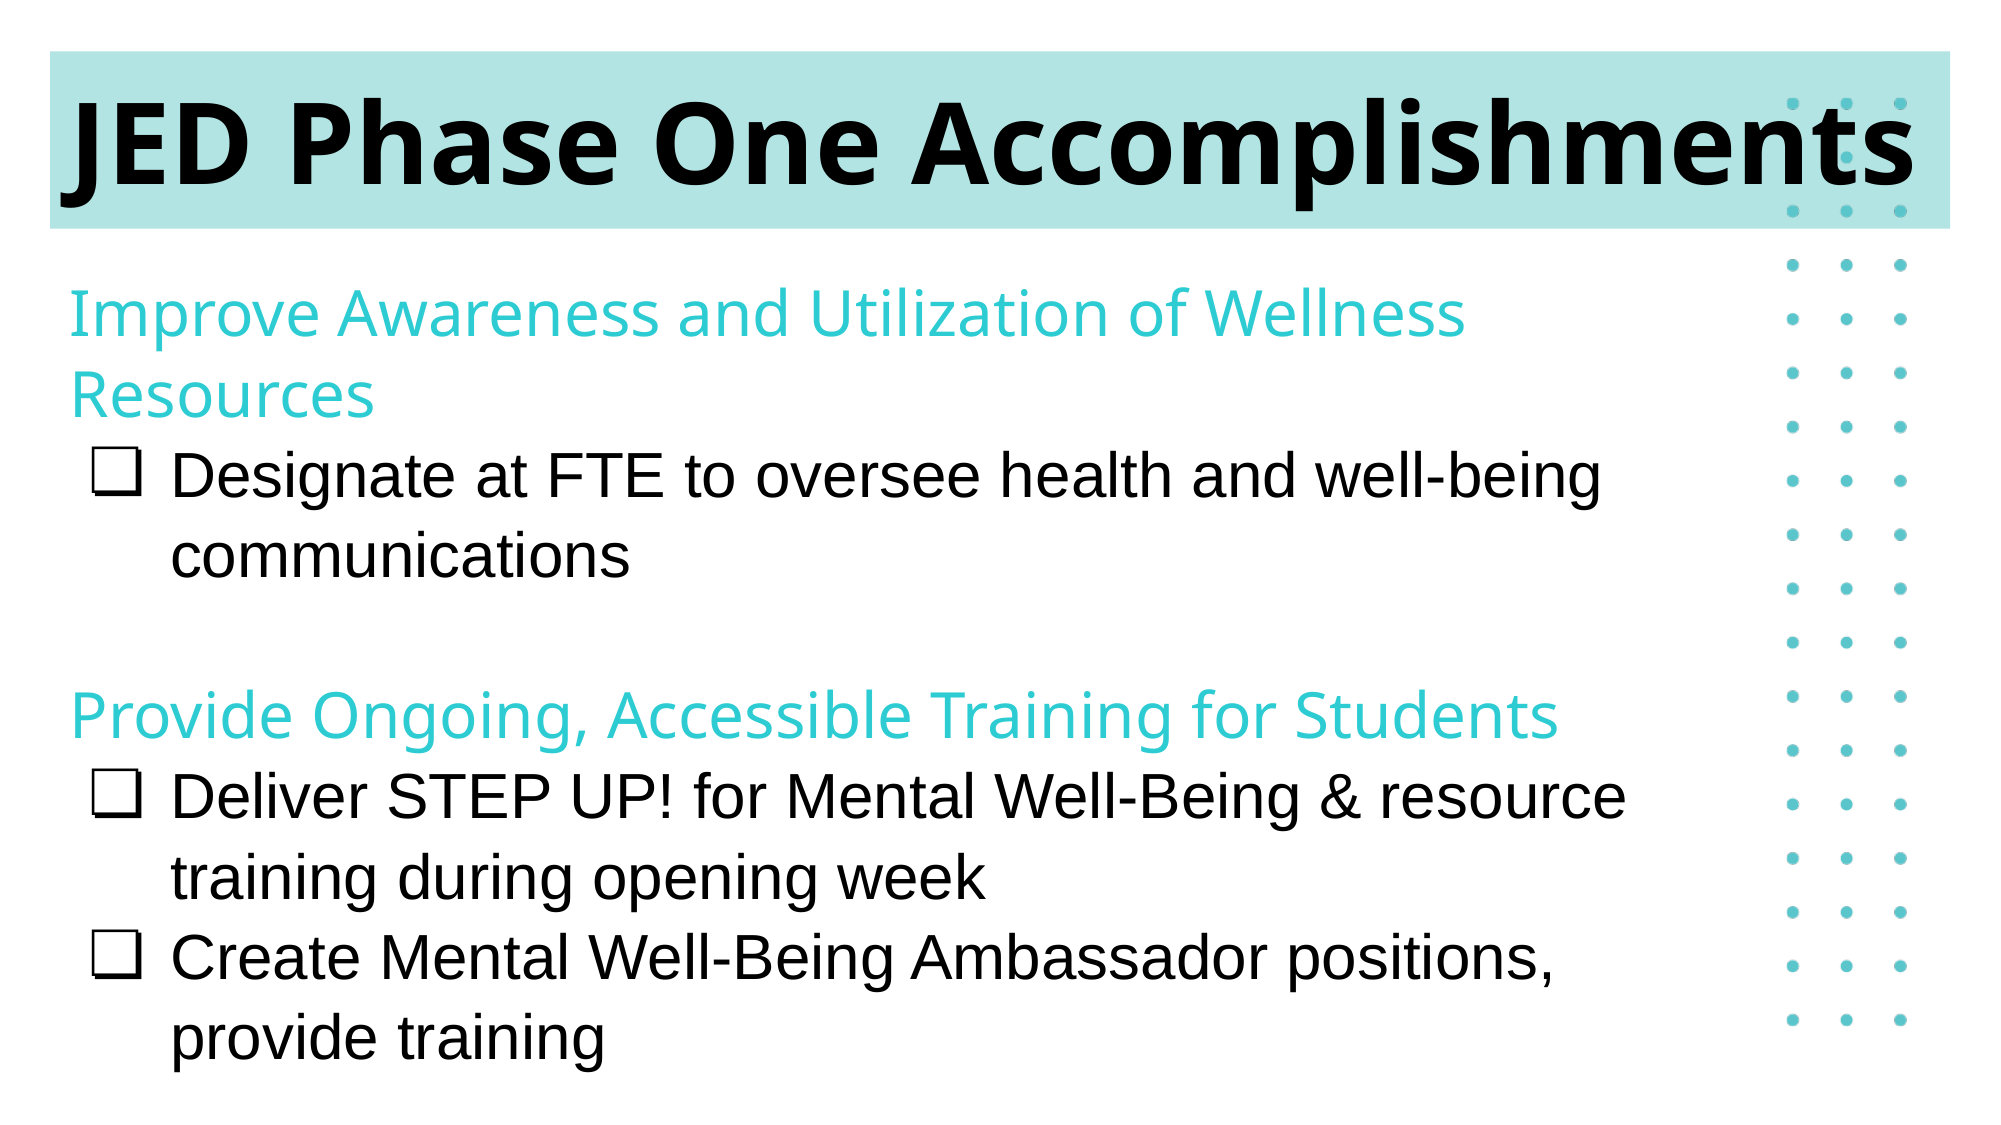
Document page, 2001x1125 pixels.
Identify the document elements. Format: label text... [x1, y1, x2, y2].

picture [1757, 229, 1932, 1056]
title JED Phase One Accomplishments [50, 51, 1950, 229]
list Improve Awareness and Utilization of Wellness Resources Designate at FTE to oversee health and well-being communications Provide Ongoing, Accessible Training for Students Deliver STEP UP! for Mental Well-Being & resource training during opening week Create Mental Well-Being Ambassador positions, provide training [50, 249, 1779, 1111]
